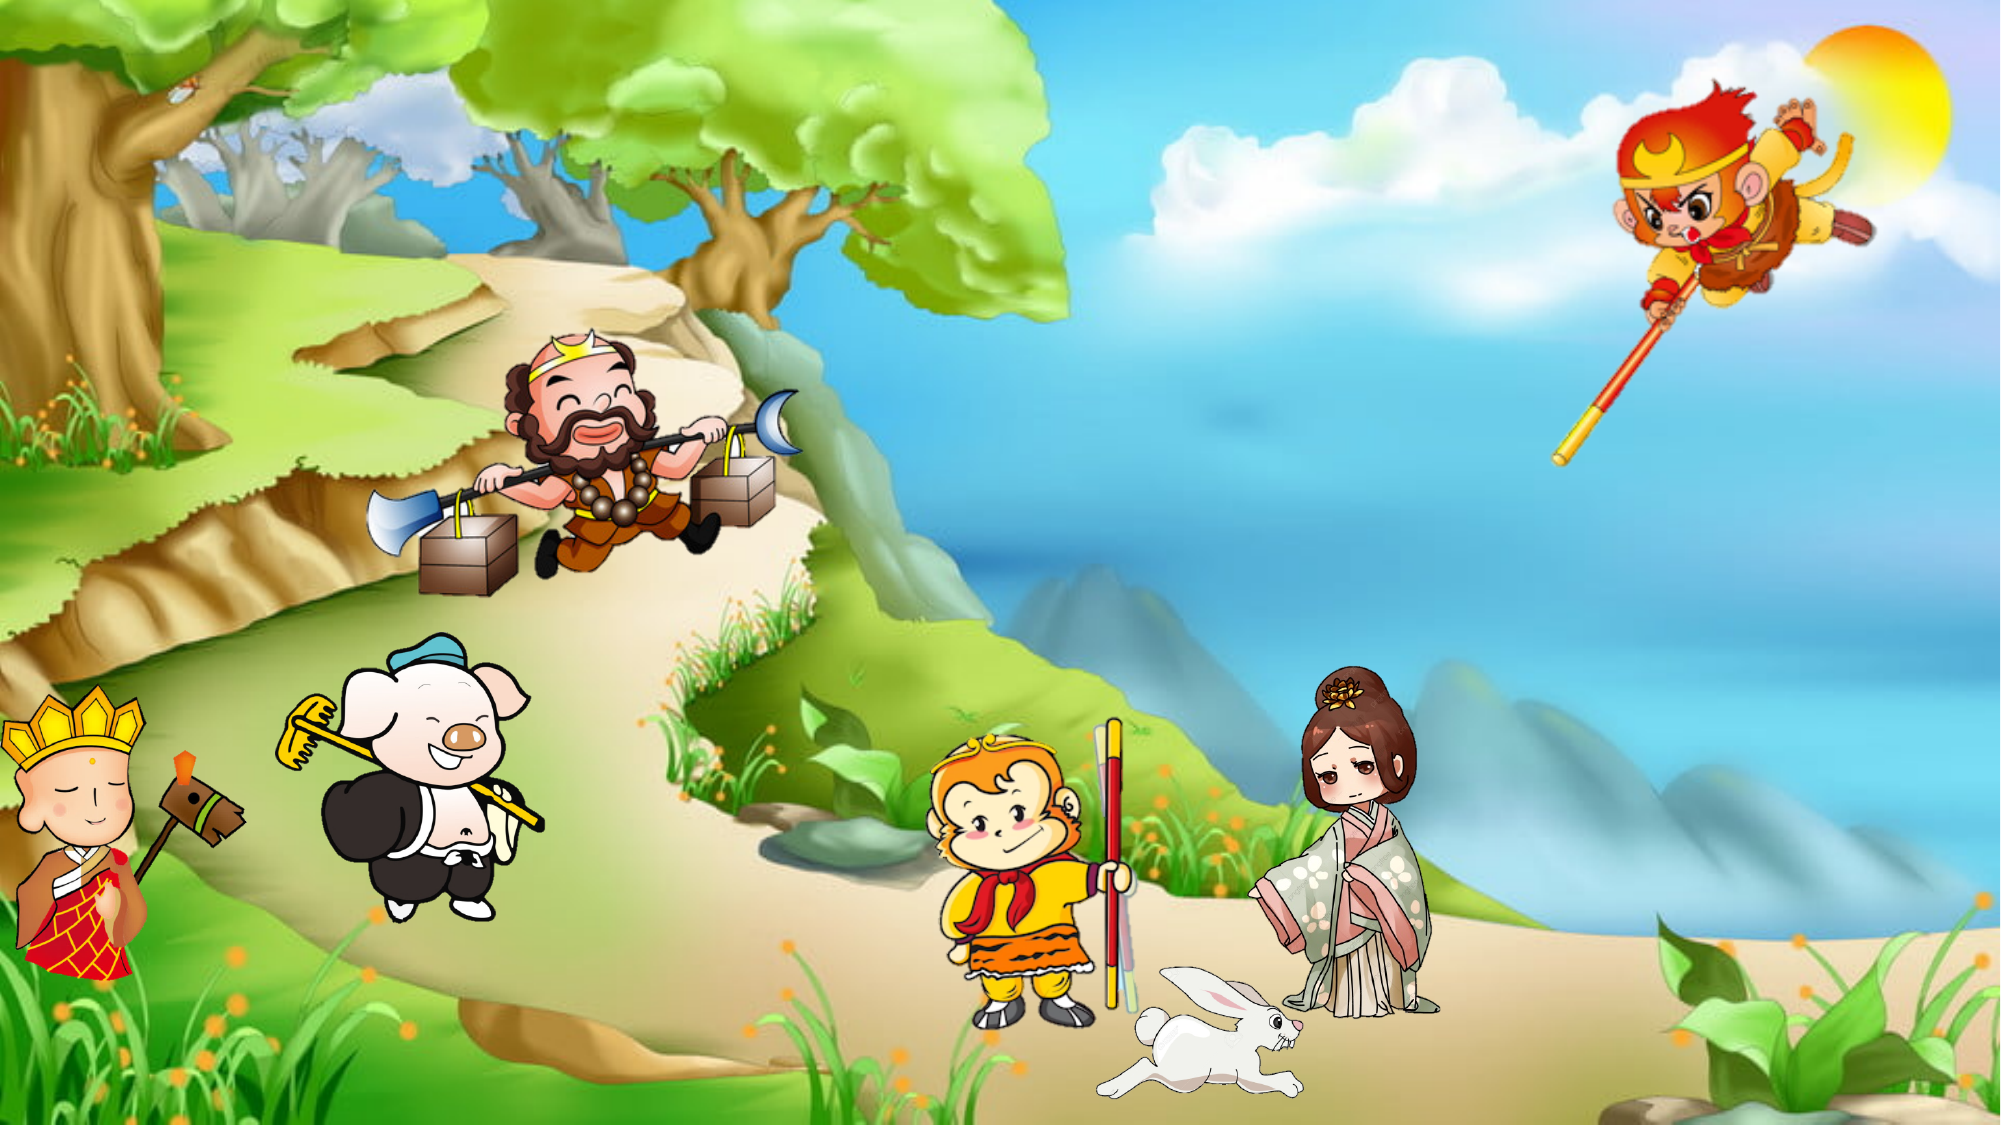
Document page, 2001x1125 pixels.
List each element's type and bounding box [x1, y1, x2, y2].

picture [0, 0, 2001, 1125]
list [0, 682, 247, 984]
